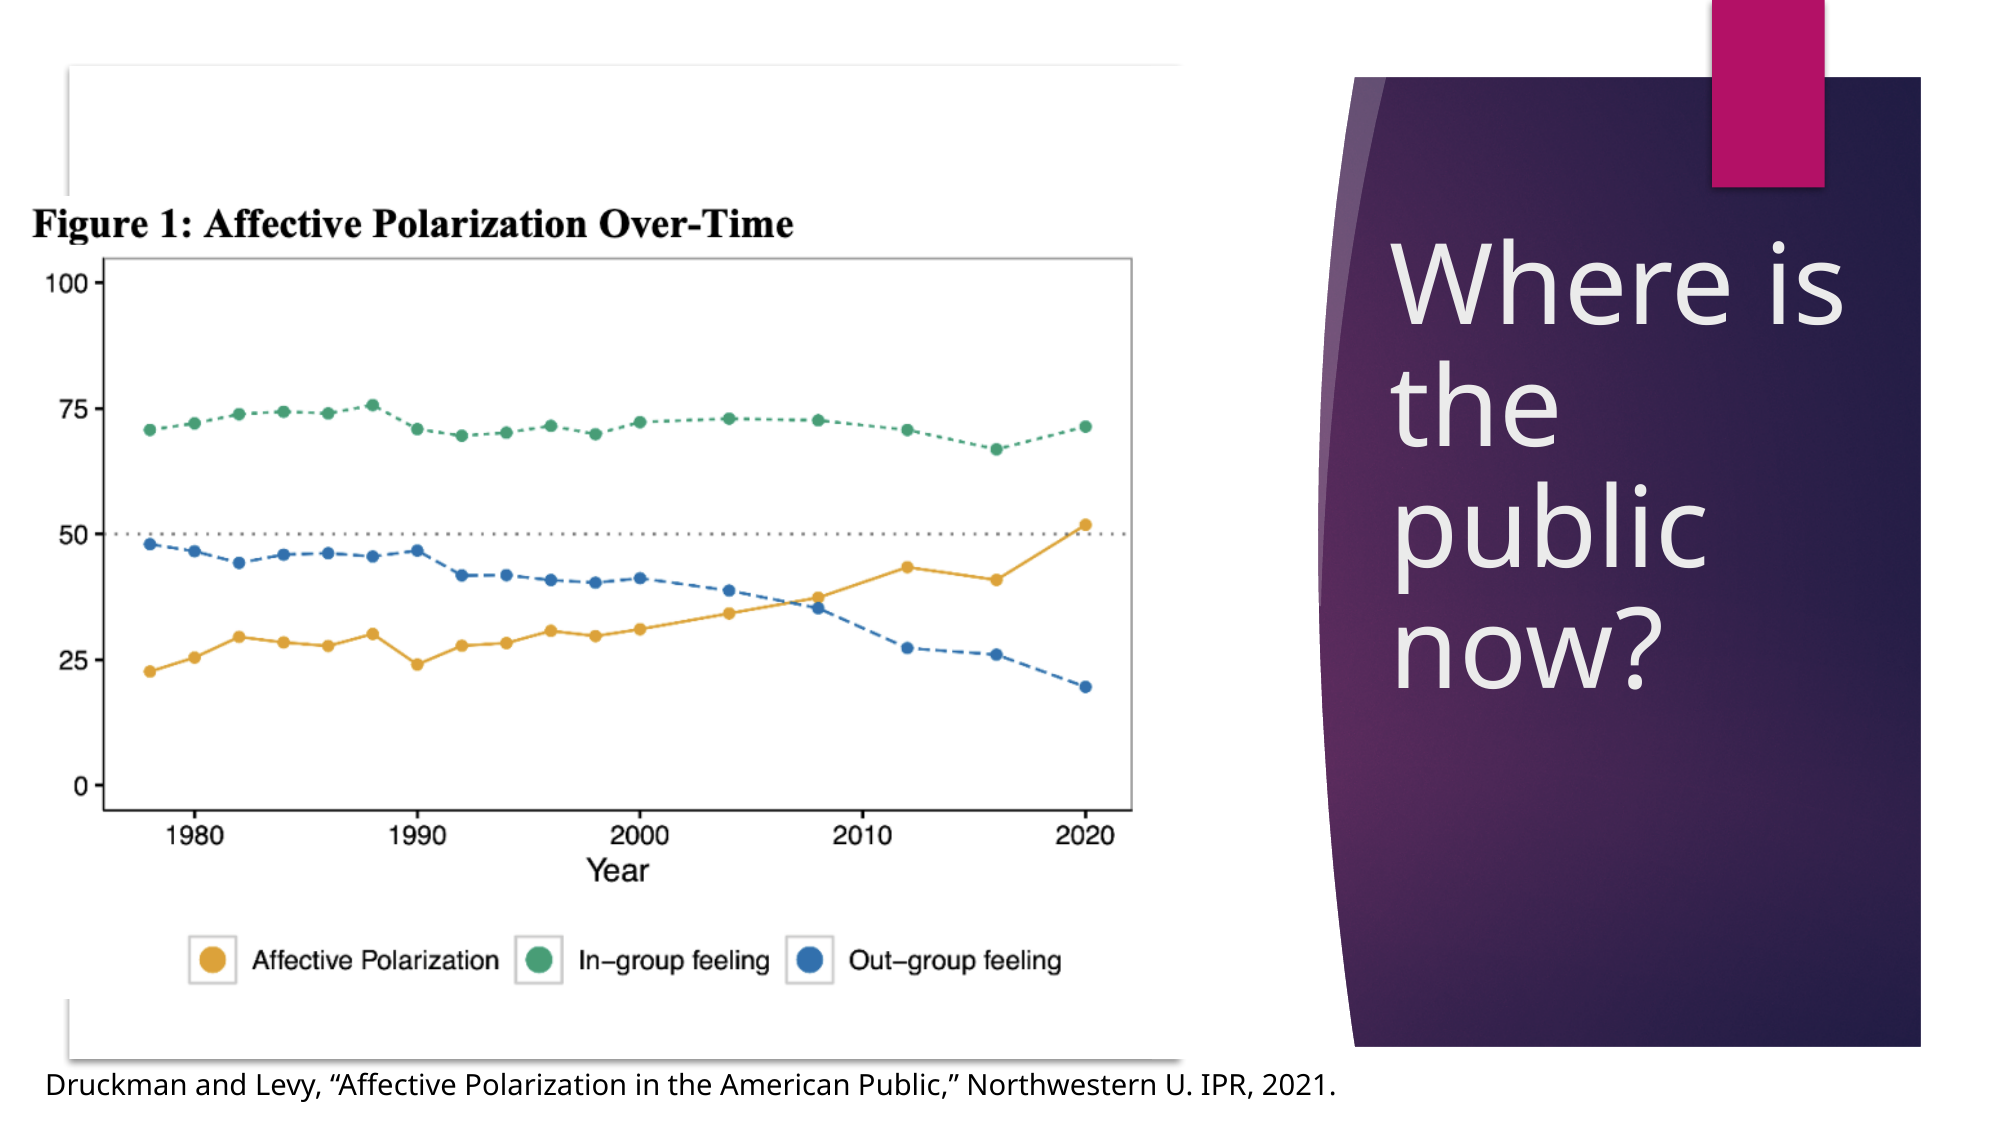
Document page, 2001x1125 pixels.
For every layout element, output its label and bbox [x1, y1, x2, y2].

text_box [0, 0, 2000, 1125]
picture [0, 196, 1315, 999]
text_box [69, 64, 1367, 1060]
